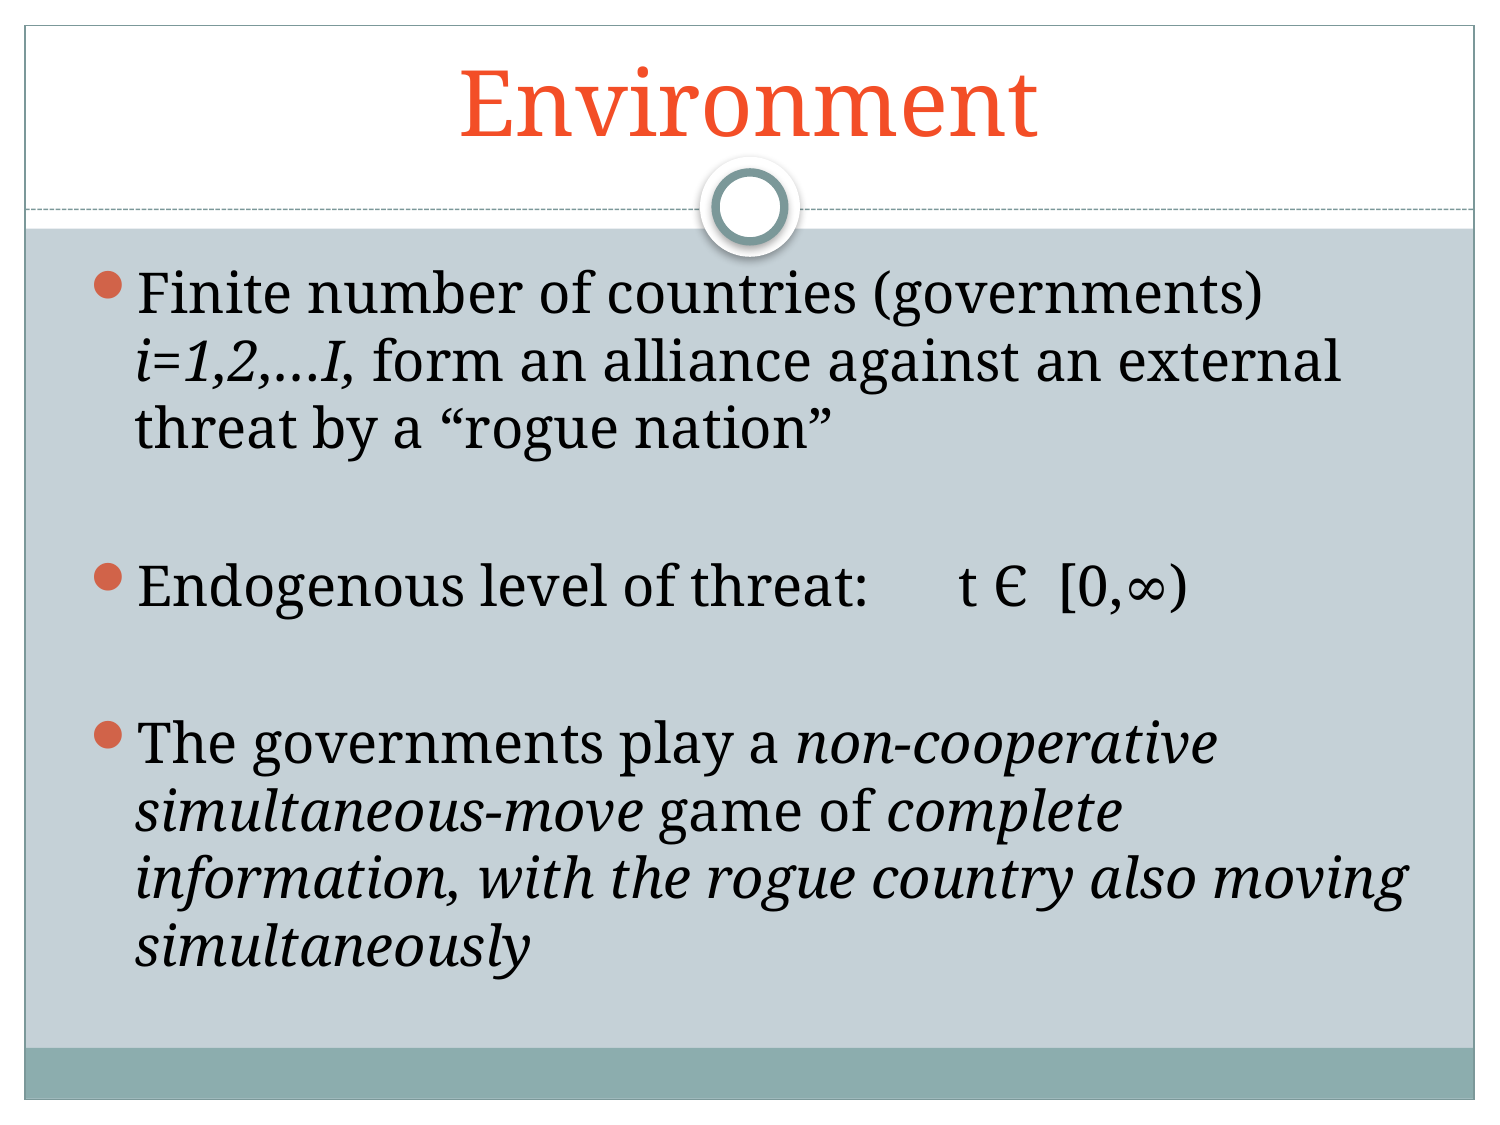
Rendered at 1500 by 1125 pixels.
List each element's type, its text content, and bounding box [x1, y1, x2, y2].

list Finite number of countries (governments) i=1,2,…I, form an alliance against an external threat by a “rogue nation” Endogenous level of threat: t Є [0,∞) The governments play a non-cooperative simultaneous-move game of complete information, with the rogue country also moving simultaneously [74, 249, 1426, 1125]
title Environment [49, 37, 1450, 163]
